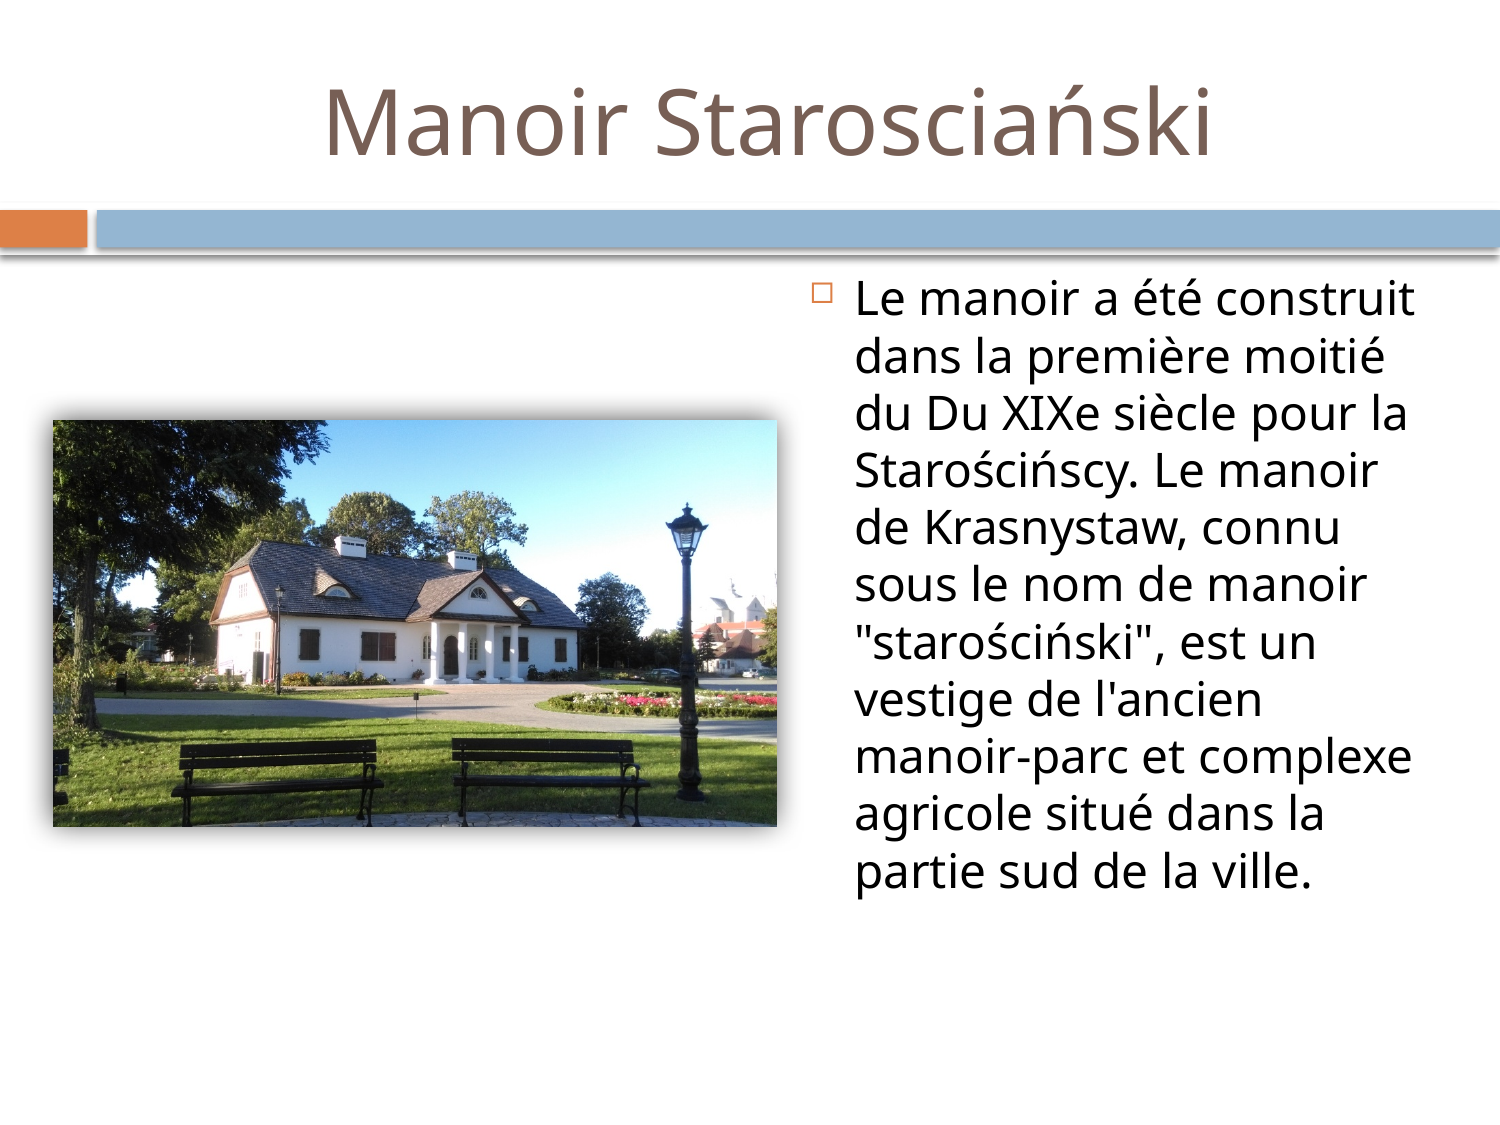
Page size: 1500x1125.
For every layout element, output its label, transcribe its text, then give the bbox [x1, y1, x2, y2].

title Manoir Starosciański [99, 37, 1438, 200]
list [52, 420, 777, 827]
list Le manoir a été construit dans la première moitié du Du XIXe siècle pour la Starościńscy. Le manoir de Krasnystaw, connu sous le nom de manoir "starościński", est un vestige de l'ancien manoir-parc et complexe agricole situé dans la partie sud de la ville. [794, 260, 1433, 1011]
